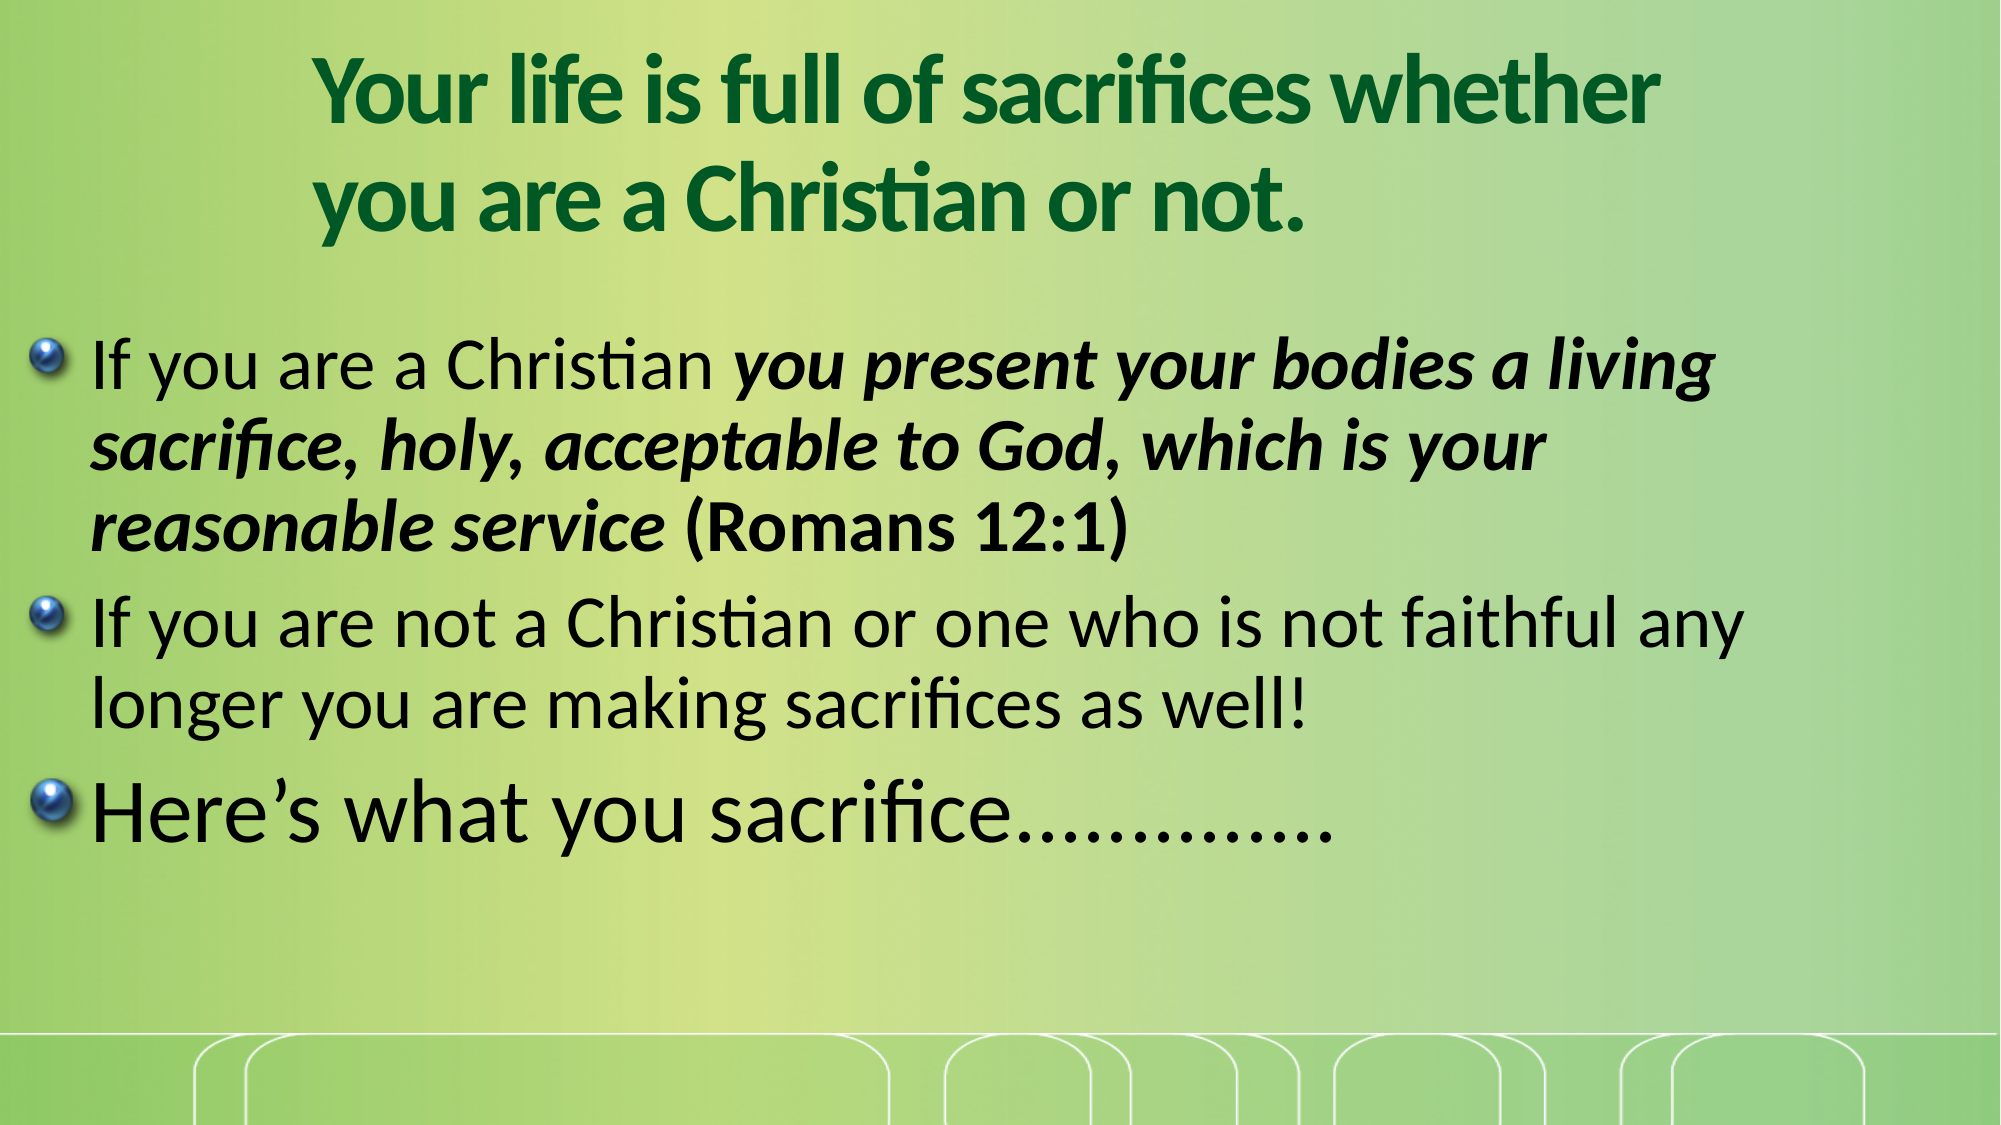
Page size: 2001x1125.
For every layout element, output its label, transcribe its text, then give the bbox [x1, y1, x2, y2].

picture [0, 0, 2001, 1125]
title Your life is full of sacrifices whether you are a Christian or not. [312, 37, 1675, 324]
list If you are a Christian you present your bodies a living sacrifice, holy, acceptable to God, which is your reasonable service (Romans 12:1) If you are not a Christian or one who is not faithful any longer you are making sacrifices as well! Here’s what you sacrifice.............. [24, 324, 1863, 964]
